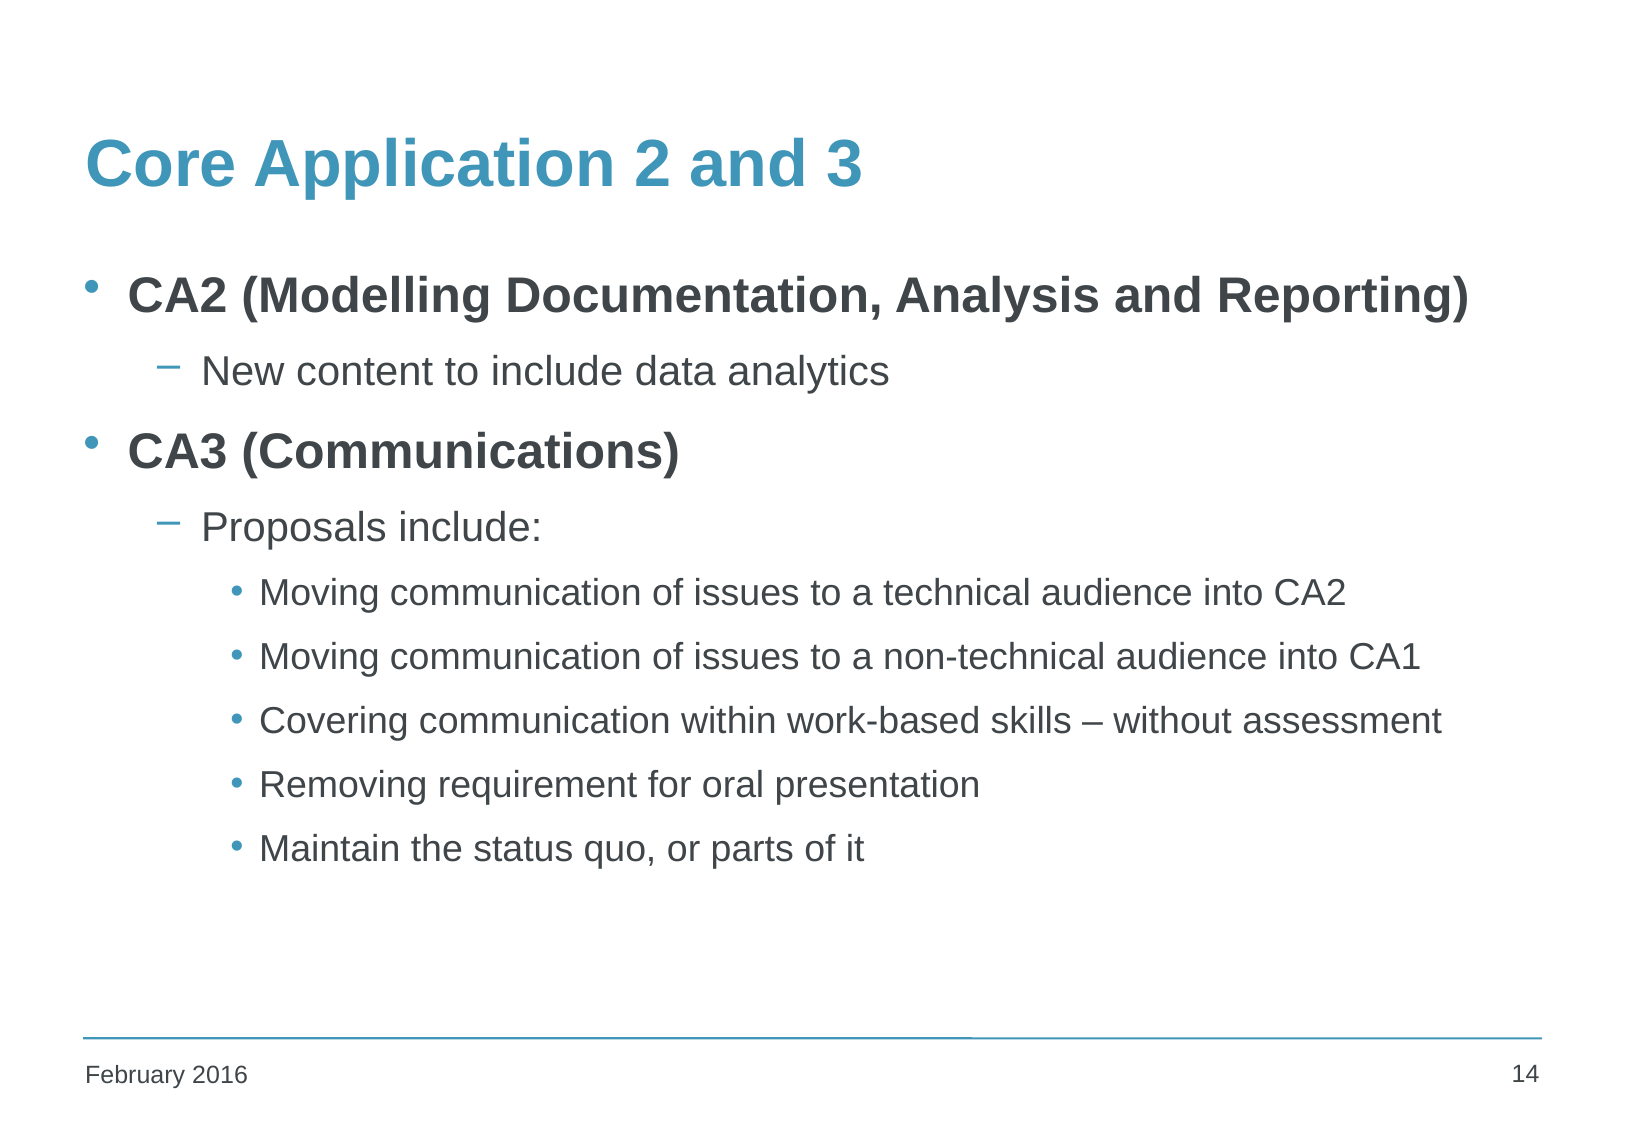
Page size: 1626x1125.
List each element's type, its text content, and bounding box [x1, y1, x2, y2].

title Core Application 2 and 3 [70, 66, 1544, 254]
slide_number 14 [1439, 1050, 1555, 1106]
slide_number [70, 1051, 429, 1106]
list CA2 (Modelling Documentation, Analysis and Reporting) New content to include data analytics CA3 (Communications) Proposals include: Moving communication of issues to a technical audience into CA2 Moving communication of issues to a non-technical audience into CA1 Covering communication within work-based skills – without assessment Removing requirement for oral presentation Maintain the status quo, or parts of it [68, 255, 1542, 1017]
